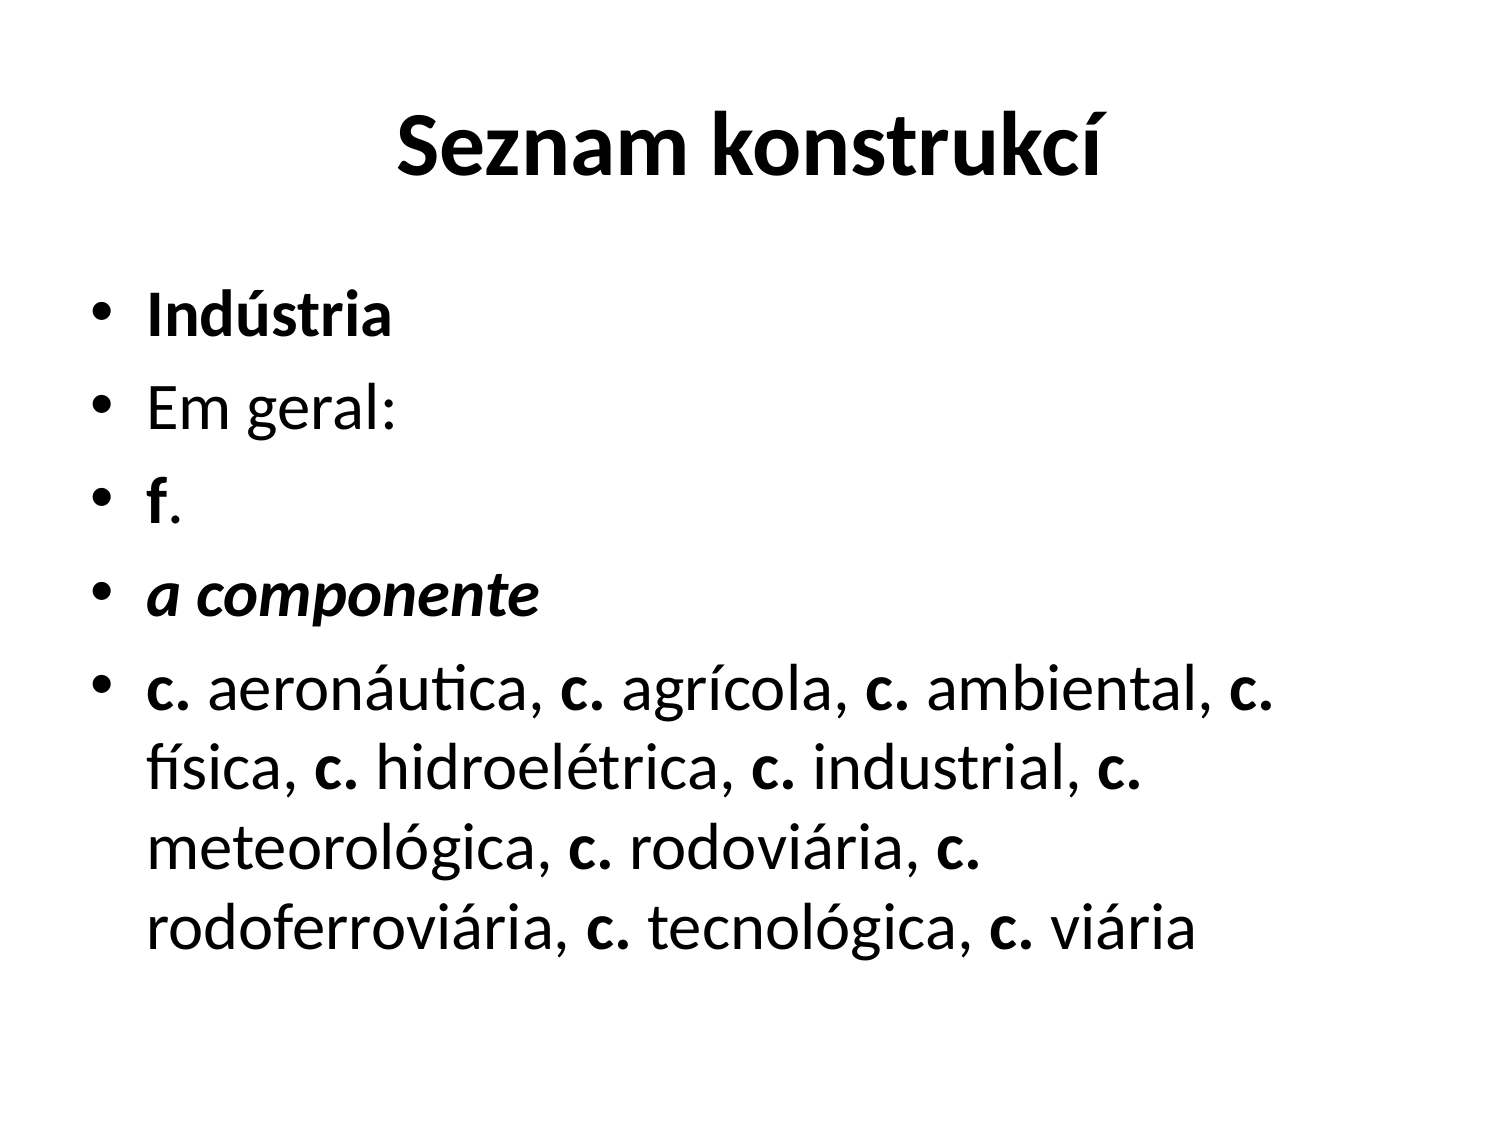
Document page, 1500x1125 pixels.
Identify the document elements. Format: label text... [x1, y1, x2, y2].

list Indústria Em geral: f. a componente c. aeronáutica, c. agrícola, c. ambiental, c. física, c. hidroelétrica, c. industrial, c. meteorológica, c. rodoviária, c. rodoferroviária, c. tecnológica, c. viária [75, 262, 1425, 1005]
title Seznam konstrukcí [75, 45, 1425, 233]
